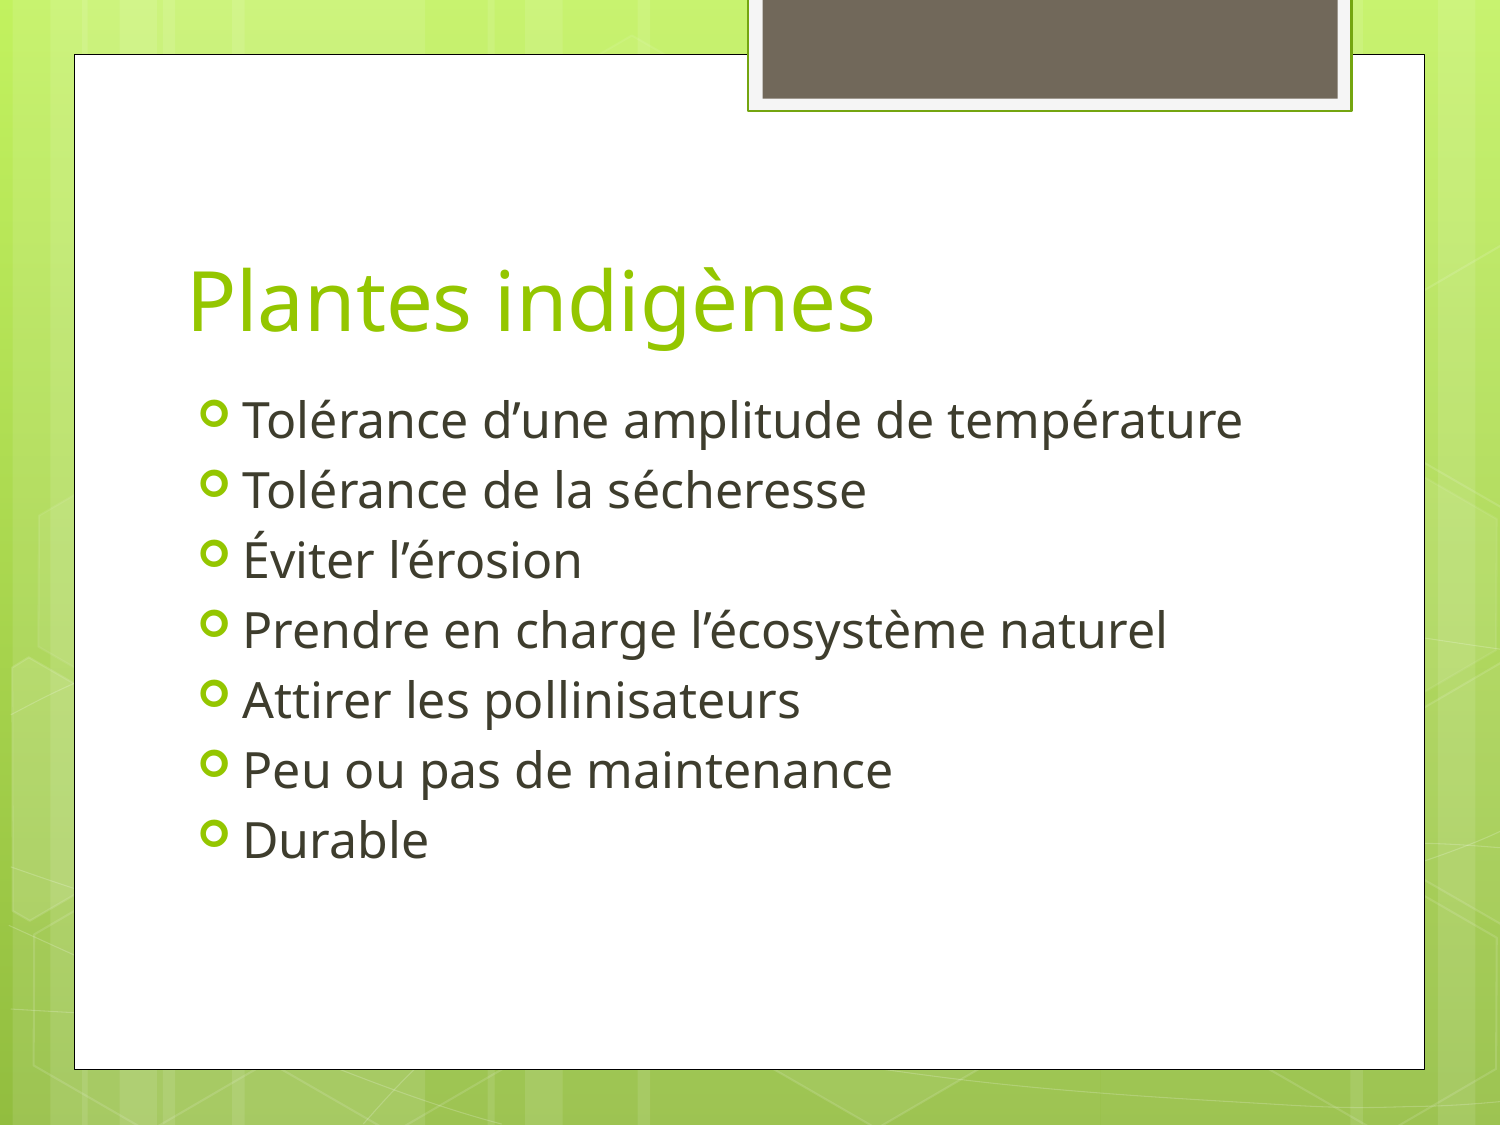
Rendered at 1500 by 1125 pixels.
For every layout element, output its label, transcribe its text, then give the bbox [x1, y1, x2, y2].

title Plantes indigènes [171, 168, 1324, 357]
list Tolérance d’une amplitude de température Tolérance de la sécheresse Éviter l’érosion Prendre en charge l’écosystème naturel Attirer les pollinisateurs Peu ou pas de maintenance Durable [171, 381, 1413, 957]
